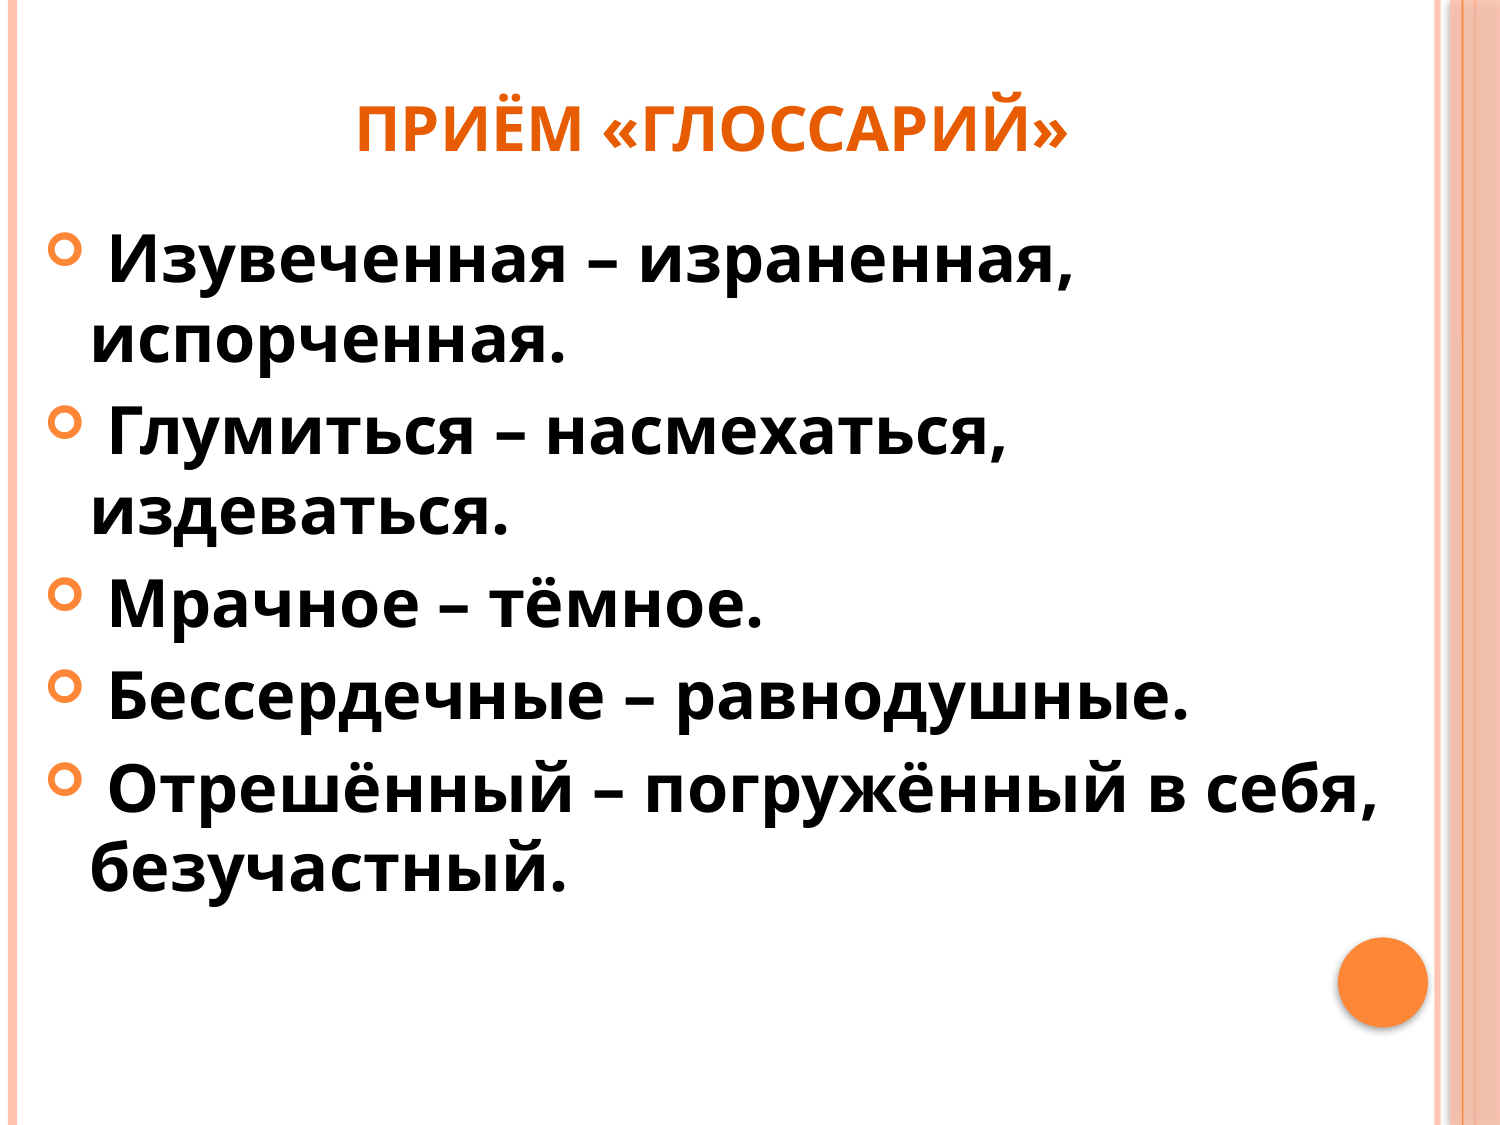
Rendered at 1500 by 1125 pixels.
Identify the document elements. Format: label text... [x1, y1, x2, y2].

list Изувеченная – израненная, испорченная. Глумиться – насмехаться, издеваться. Мрачное – тёмное. Бессердечные – равнодушные. Отрешённый – погружённый в себя, безучастный. [29, 208, 1459, 1062]
title Приём «Глоссарий» [100, 0, 1326, 172]
